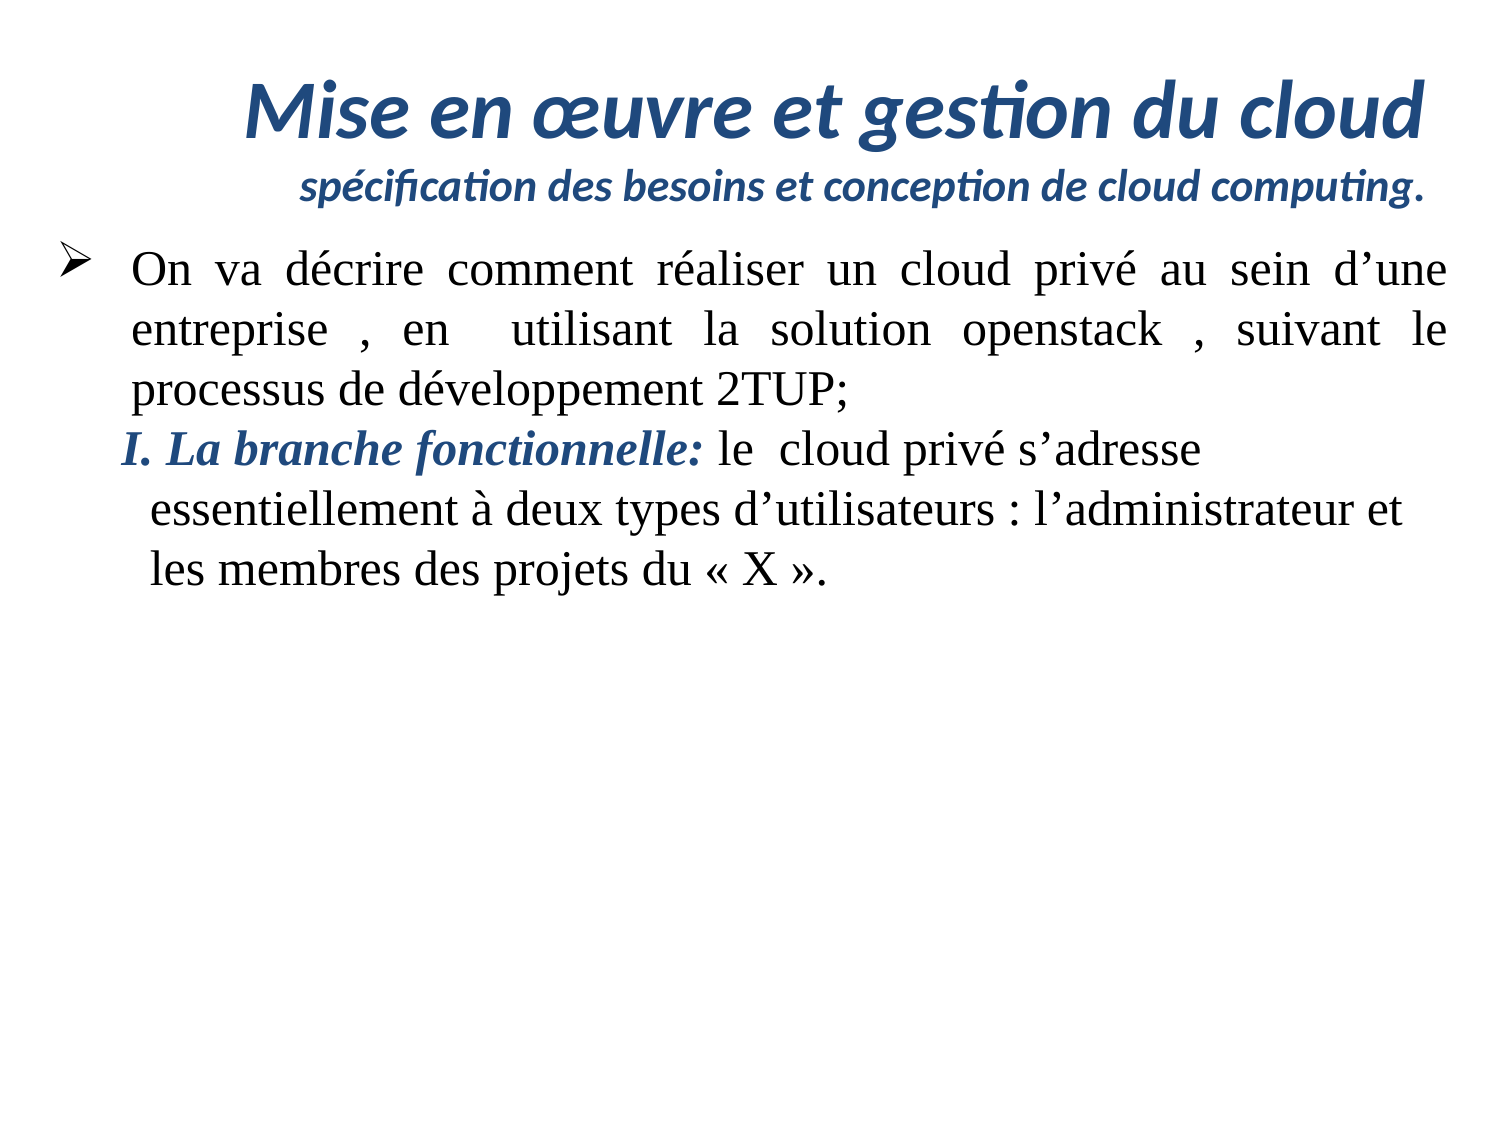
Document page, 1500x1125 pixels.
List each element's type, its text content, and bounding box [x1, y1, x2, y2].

text_box On va décrire comment réaliser un cloud privé au sein d’une entreprise , en utilisant la solution openstack , suivant le processus de développement 2TUP; La branche fonctionnelle: le cloud privé s’adresse essentiellement à deux types d’utilisateurs : l’administrateur et les membres des projets du « X ». [41, 228, 1464, 604]
title Mise en œuvre et gestion du cloud spécification des besoins et conception de cloud computing. [91, 39, 1442, 227]
